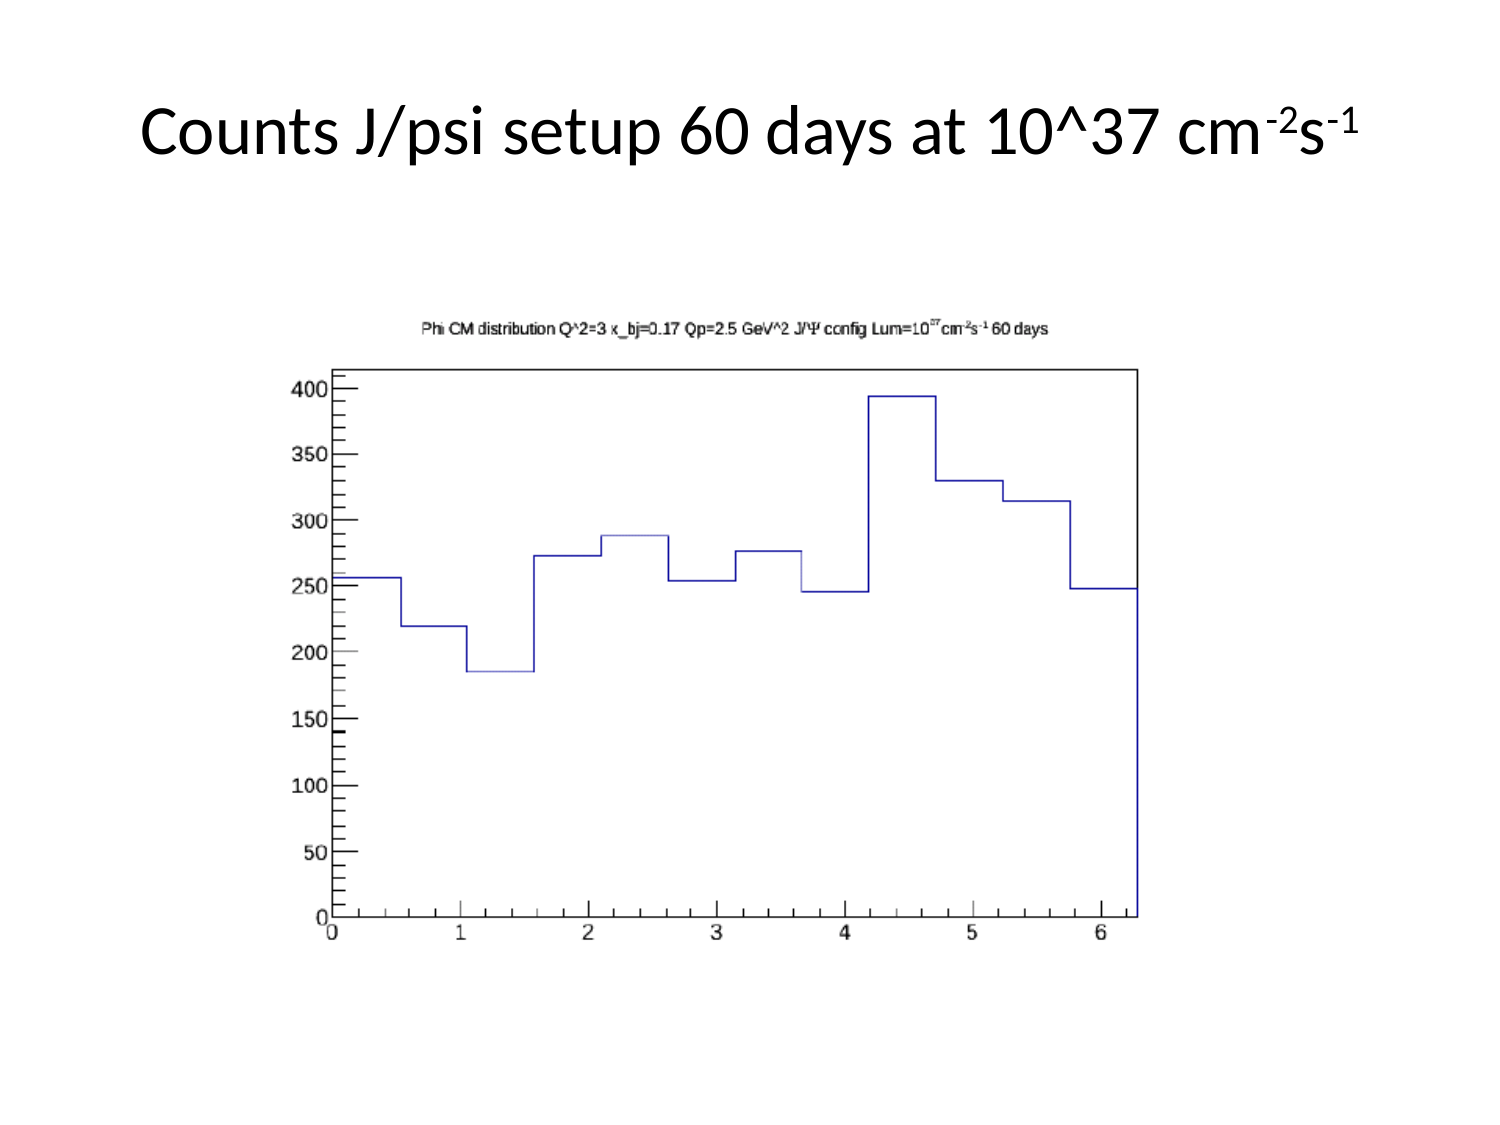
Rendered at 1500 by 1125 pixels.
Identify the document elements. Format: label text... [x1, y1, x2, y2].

title Counts J/psi setup 60 days at 10^37 cm-2s-1 [0, 75, 1500, 263]
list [237, 291, 1262, 977]
